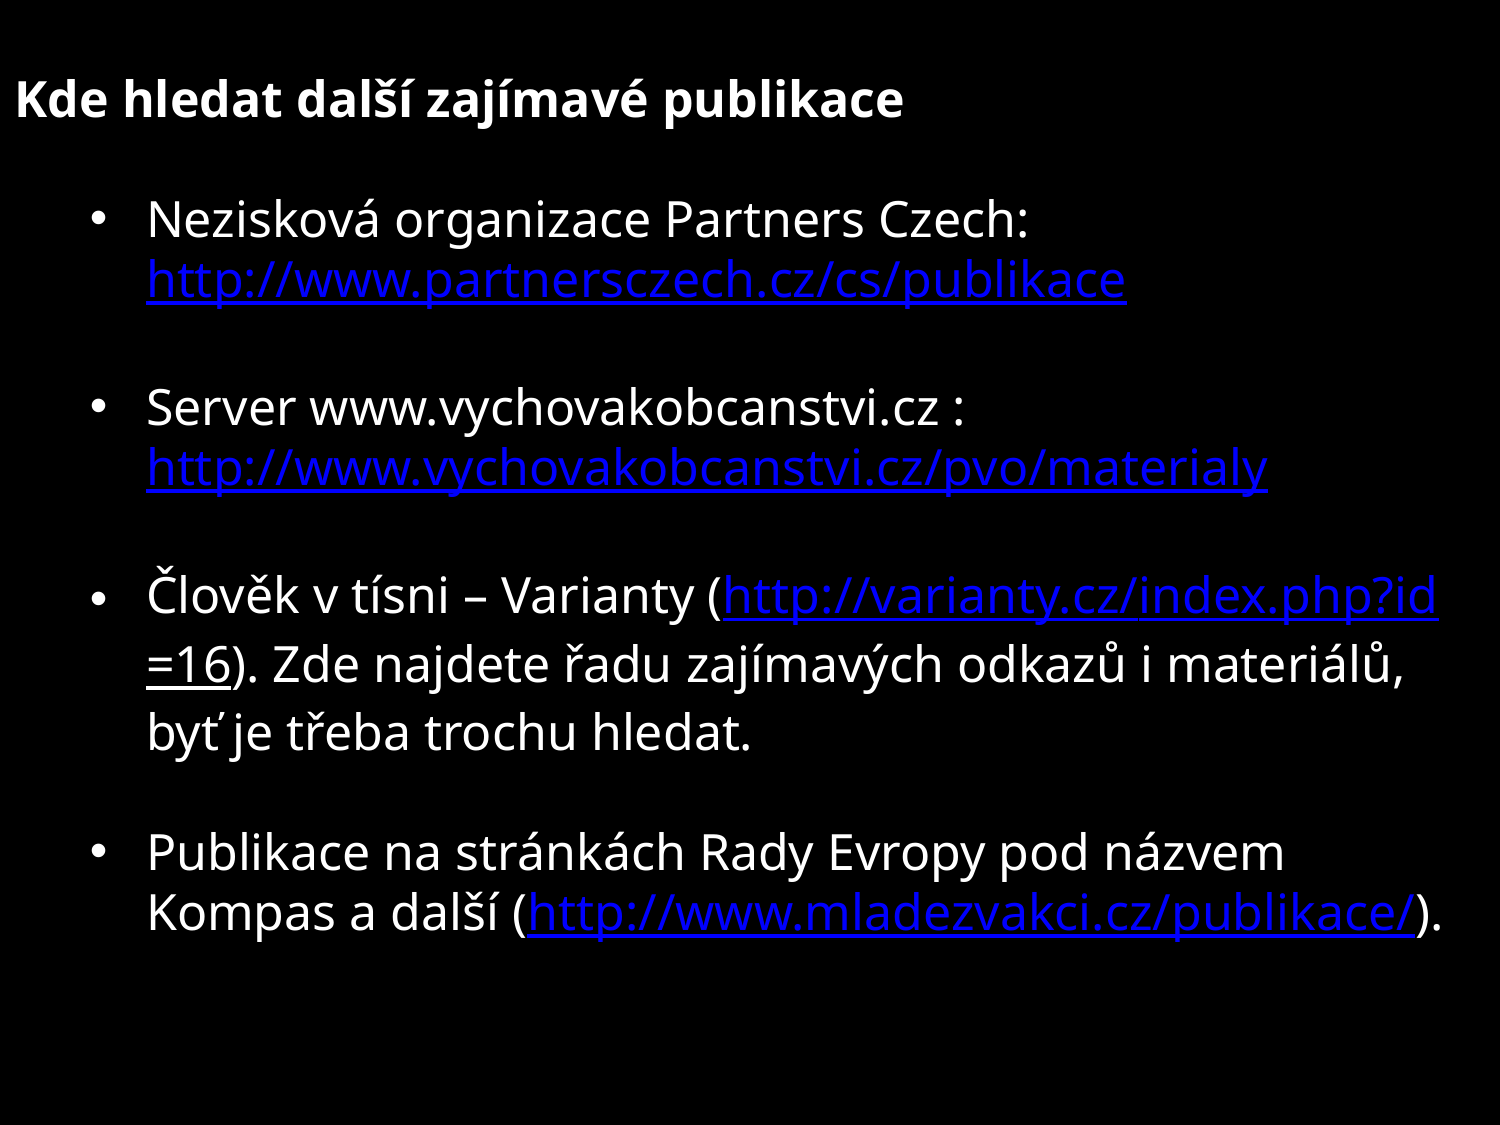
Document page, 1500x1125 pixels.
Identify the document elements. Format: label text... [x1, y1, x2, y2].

text_box Kde hledat další zajímavé publikace Nezisková organizace Partners Czech: http://www.partnersczech.cz/cs/publikace Server www.vychovakobcanstvi.cz : http://www.vychovakobcanstvi.cz/pvo/materialy Člověk v tísni – Varianty (http://varianty.cz/index.php?id=16). Zde najdete řadu zajímavých odkazů i materiálů, byť je třeba trochu hledat. Publikace na stránkách Rady Evropy pod názvem Kompas a další (http://www.mladezvakci.cz/publikace/). [0, 0, 1500, 956]
